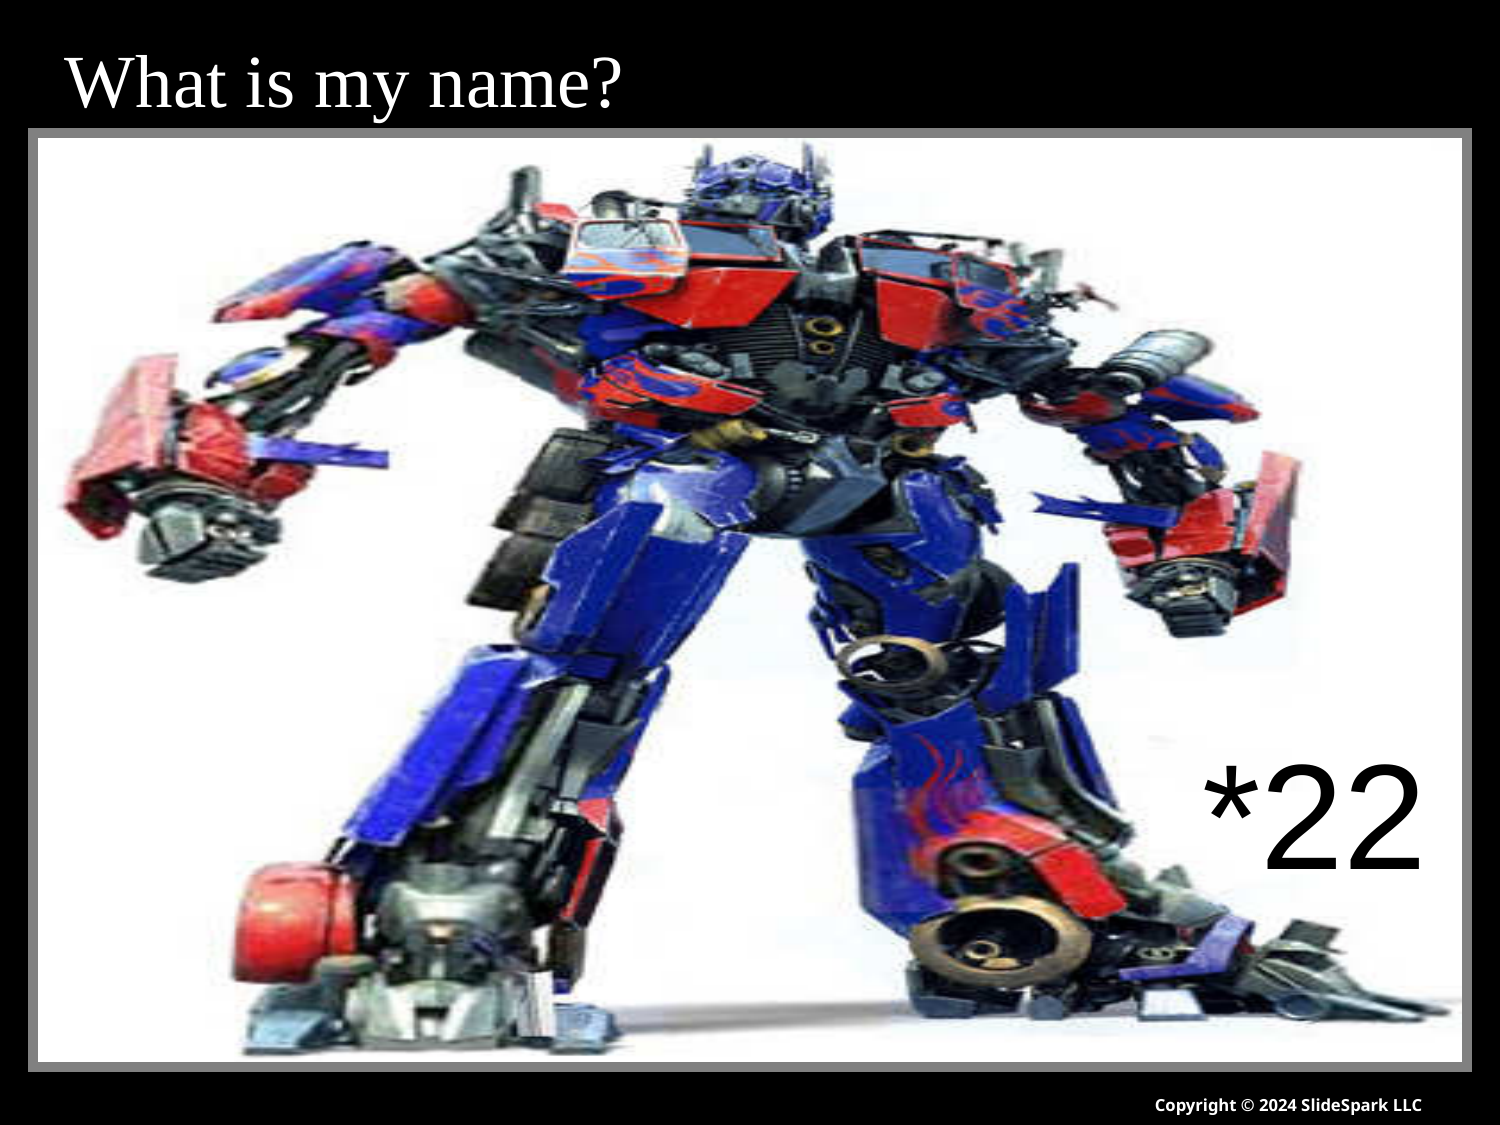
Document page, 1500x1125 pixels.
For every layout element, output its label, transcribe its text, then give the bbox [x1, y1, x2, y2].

picture [37, 137, 1463, 1063]
text_box What is my name? [49, 24, 1250, 128]
text_box Copyright © 2024 SlideSpark LLC [937, 1087, 1438, 1123]
